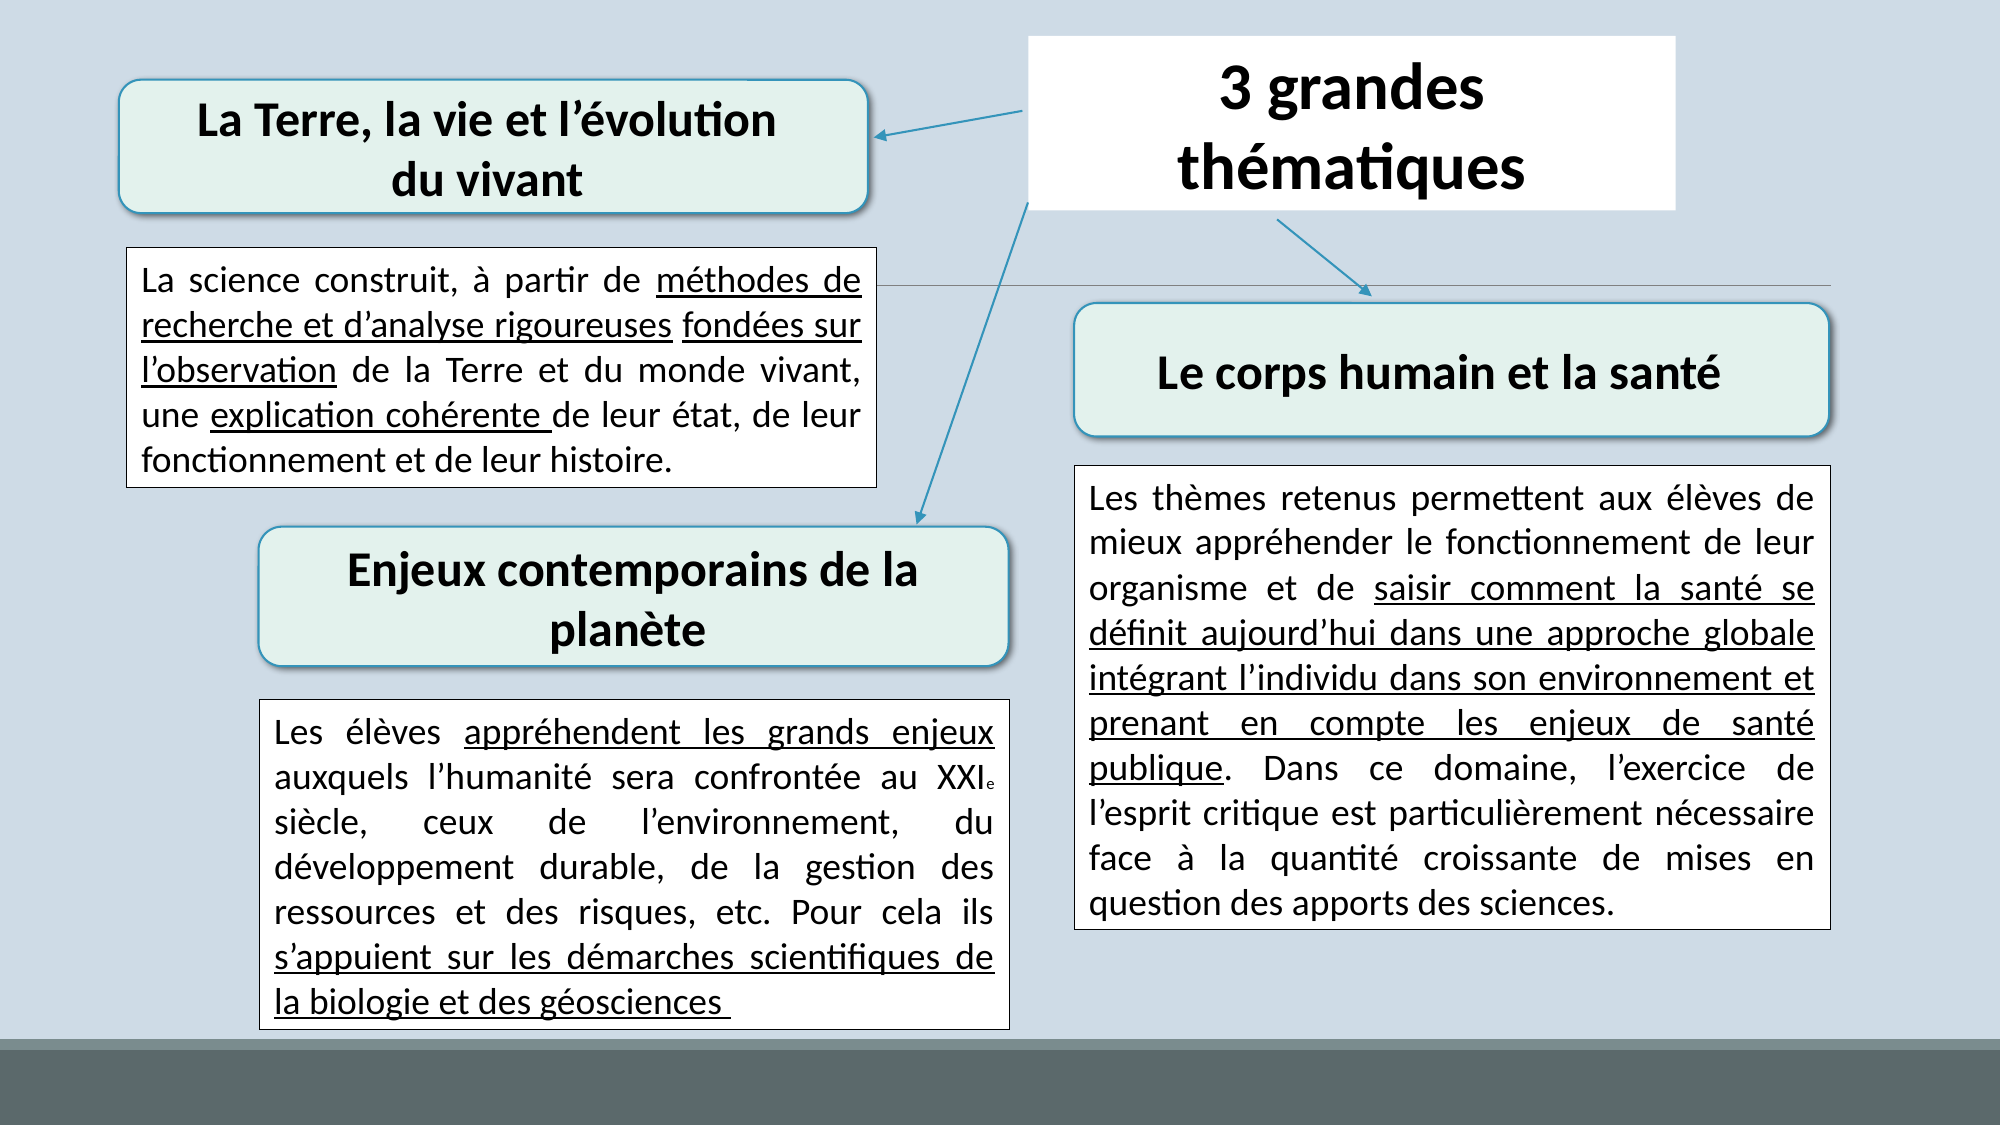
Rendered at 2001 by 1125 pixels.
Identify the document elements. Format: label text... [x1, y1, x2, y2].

text_box La Terre, la vie et l’évolution du vivant [117, 78, 869, 215]
text_box Les thèmes retenus permettent aux élèves de mieux appréhender le fonctionnement de leur organisme et de saisir comment la santé se définit aujourd’hui dans une approche globale intégrant l’individu dans son environnement et prenant en compte les enjeux de santé publique. Dans ce domaine, l’exercice de l’esprit critique est particulièrement nécessaire face à la quantité croissante de mises en question des apports des sciences. [1074, 465, 1831, 930]
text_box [916, 201, 1029, 526]
text_box 3 grandes thématiques [1028, 35, 1676, 211]
text_box Enjeux contemporains de la planète [257, 525, 1010, 668]
text_box Le corps humain et la santé [1073, 301, 1831, 438]
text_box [1276, 218, 1373, 297]
text_box La science construit, à partir de méthodes de recherche et d’analyse rigoureuses fondées sur l’observation de la Terre et du monde vivant, une explication cohérente de leur état, de leur fonctionnement et de leur histoire. [126, 247, 877, 488]
text_box Les élèves appréhendent les grands enjeux auxquels l’humanité sera confrontée au XXIe siècle, ceux de l’environnement, du développement durable, de la gestion des ressources et des risques, etc. Pour cela ils s’appuient sur les démarches scientifiques de la biologie et des géosciences [259, 699, 1010, 1030]
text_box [873, 110, 1023, 139]
